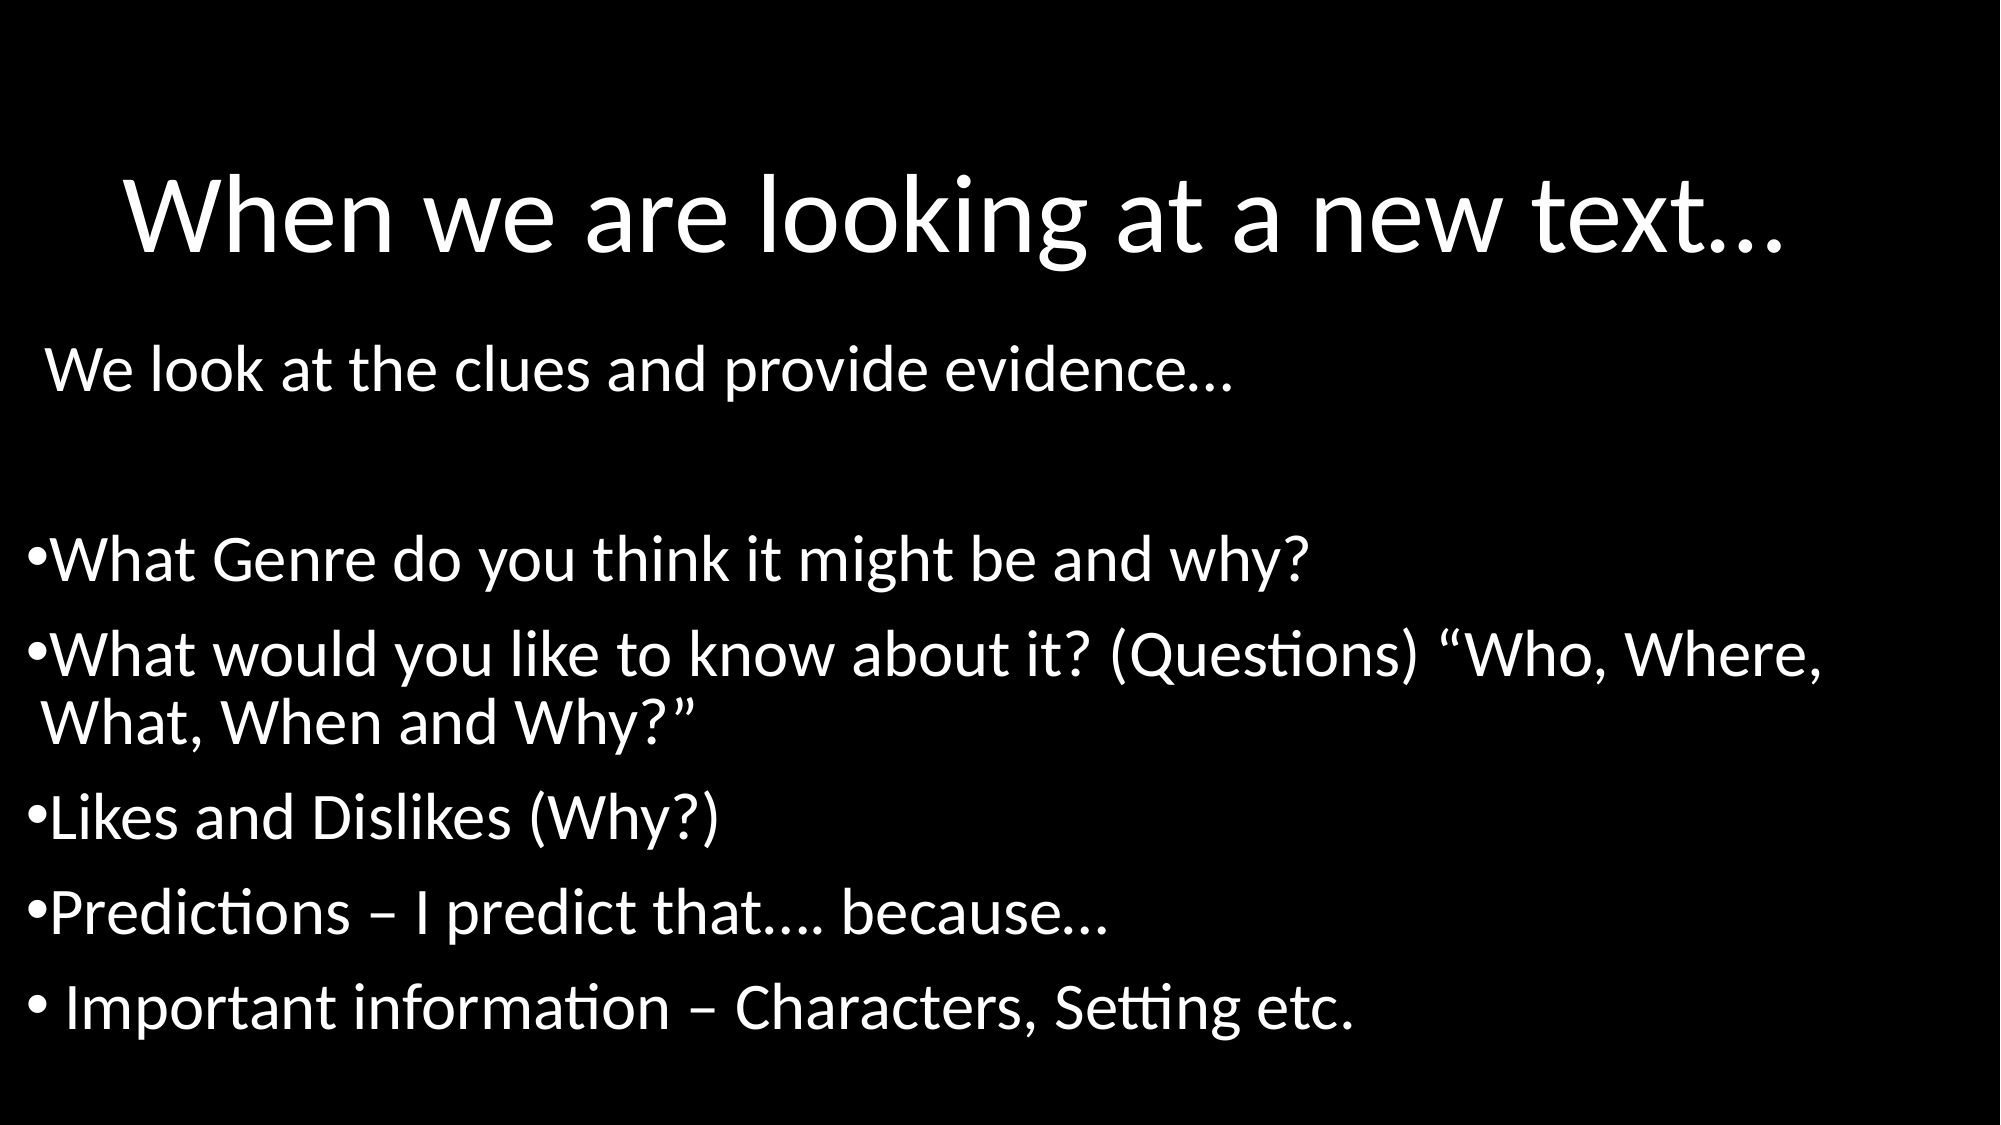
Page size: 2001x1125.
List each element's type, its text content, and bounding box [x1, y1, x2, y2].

title When we are looking at a new text… [107, 81, 1875, 329]
list We look at the clues and provide evidence… What Genre do you think it might be and why? What would you like to know about it? (Questions) “Who, Where, What, When and Why?” Likes and Dislikes (Why?) Predictions – I predict that…. because… Important information – Characters, Setting etc. [10, 329, 1966, 1056]
